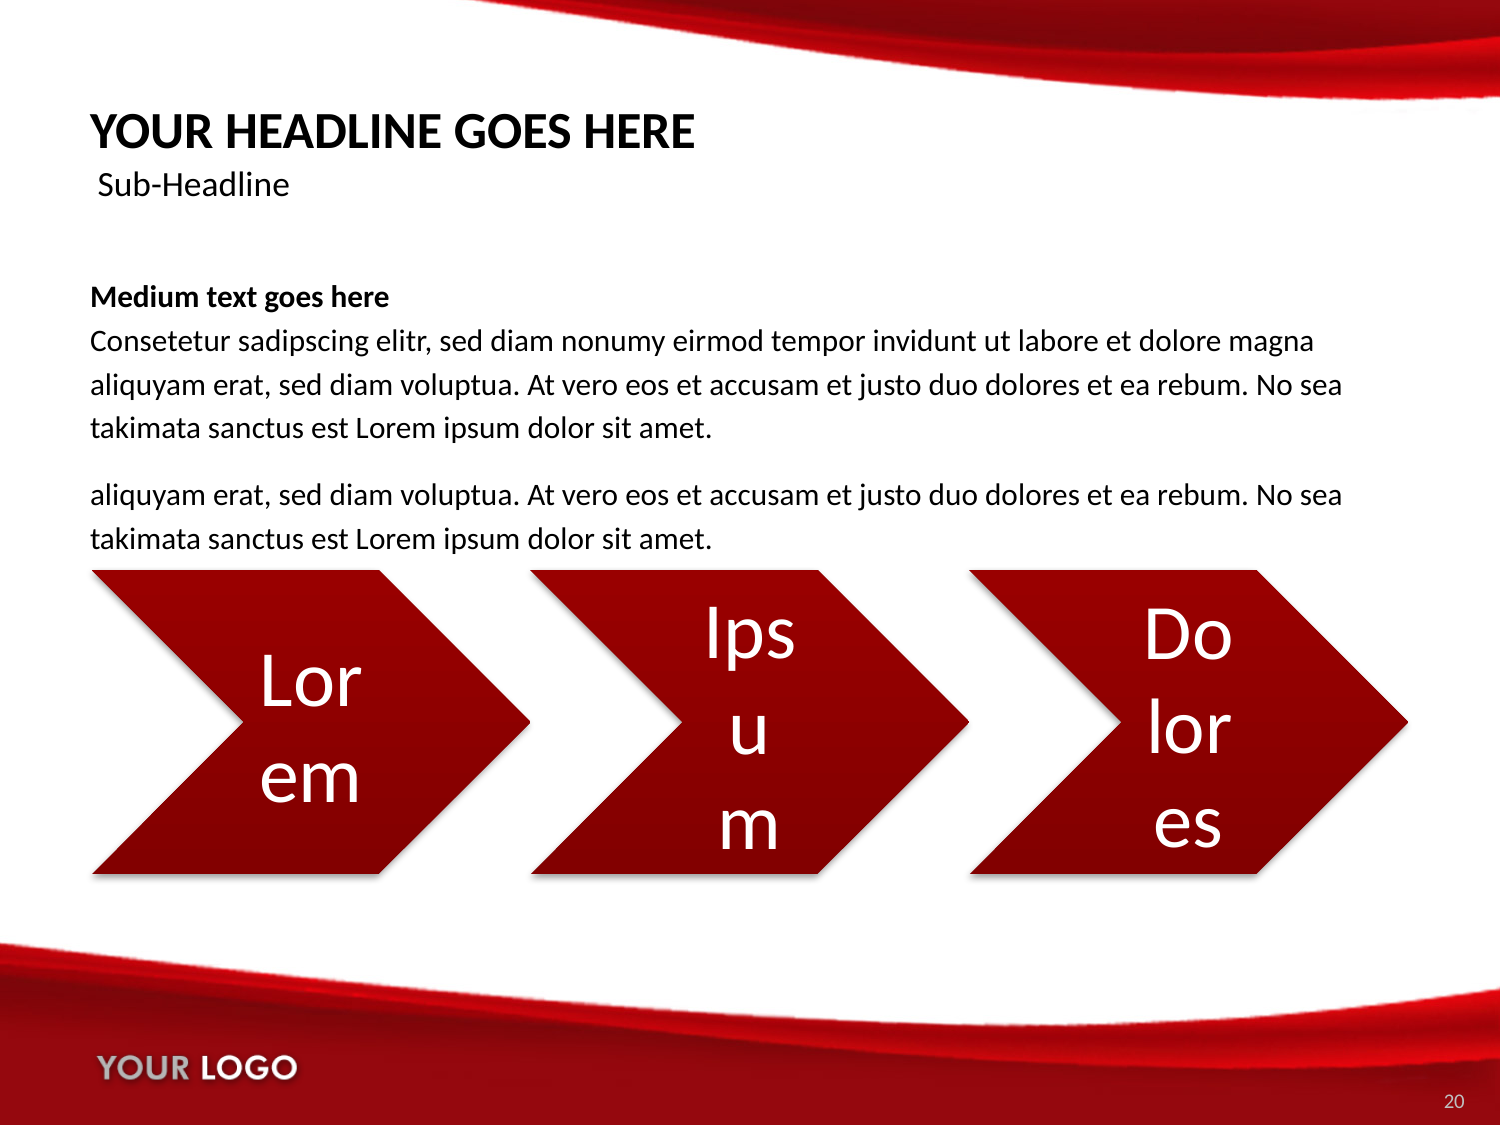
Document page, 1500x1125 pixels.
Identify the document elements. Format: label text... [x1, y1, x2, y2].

slide_number 20 [1408, 1079, 1480, 1125]
title YOUR HEADLINE GOES HERE [75, 88, 1425, 171]
text_box Sub-Headline [82, 142, 1433, 223]
picture [0, 0, 1500, 1125]
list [91, 569, 1409, 875]
text_box Medium text goes here Consetetur sadipscing elitr, sed diam nonumy eirmod tempor invidunt ut labore et dolore magna aliquyam erat, sed diam voluptua. At vero eos et accusam et justo duo dolores et ea rebum. No sea takimata sanctus est Lorem ipsum dolor sit amet. aliquyam erat, sed diam voluptua. At vero eos et accusam et justo duo dolores et ea rebum. No sea takimata sanctus est Lorem ipsum dolor sit amet. [74, 262, 1425, 597]
